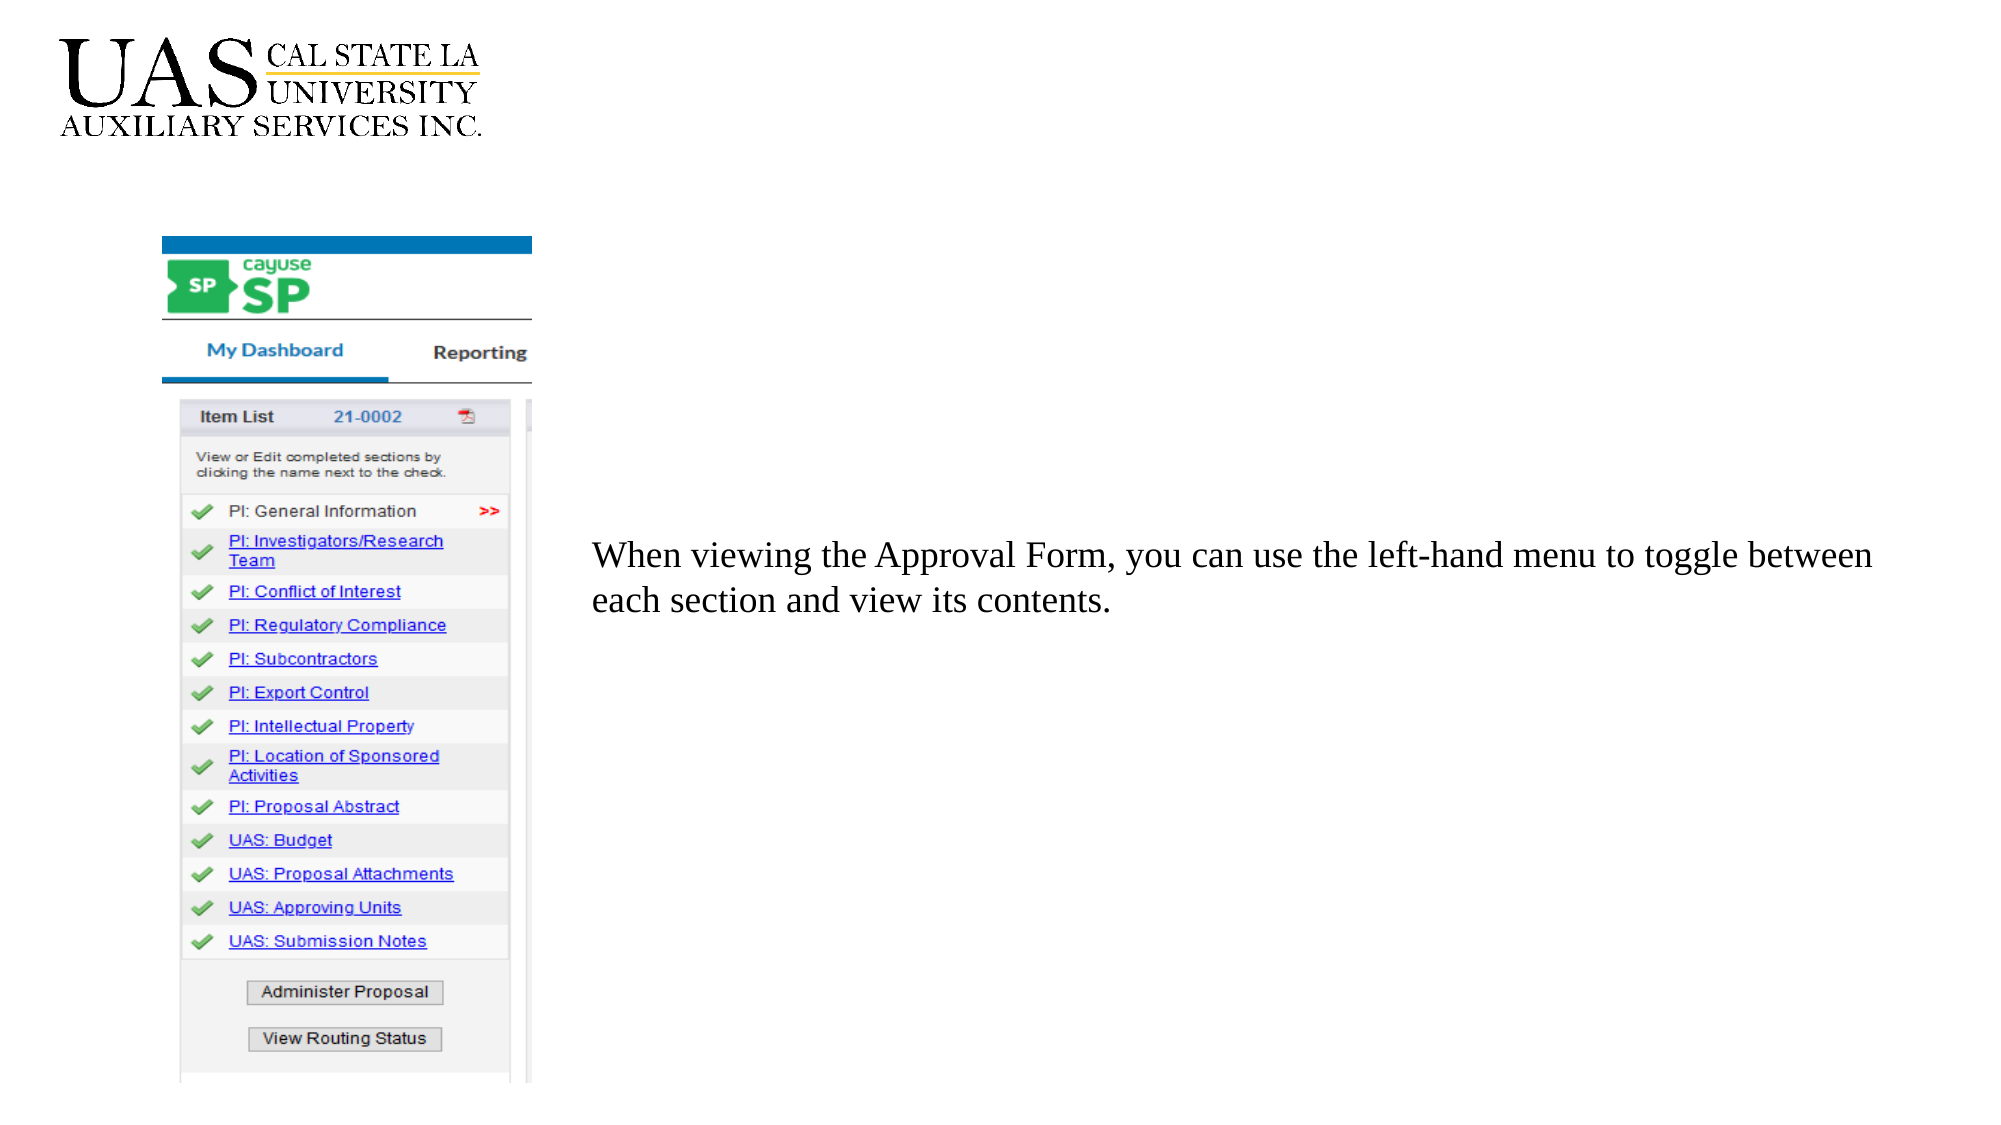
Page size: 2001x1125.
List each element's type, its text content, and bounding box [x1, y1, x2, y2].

text_box When viewing the Approval Form, you can use the left-hand menu to toggle between each section and view its contents. [577, 522, 1911, 628]
picture [55, 20, 483, 144]
picture [162, 236, 532, 1083]
